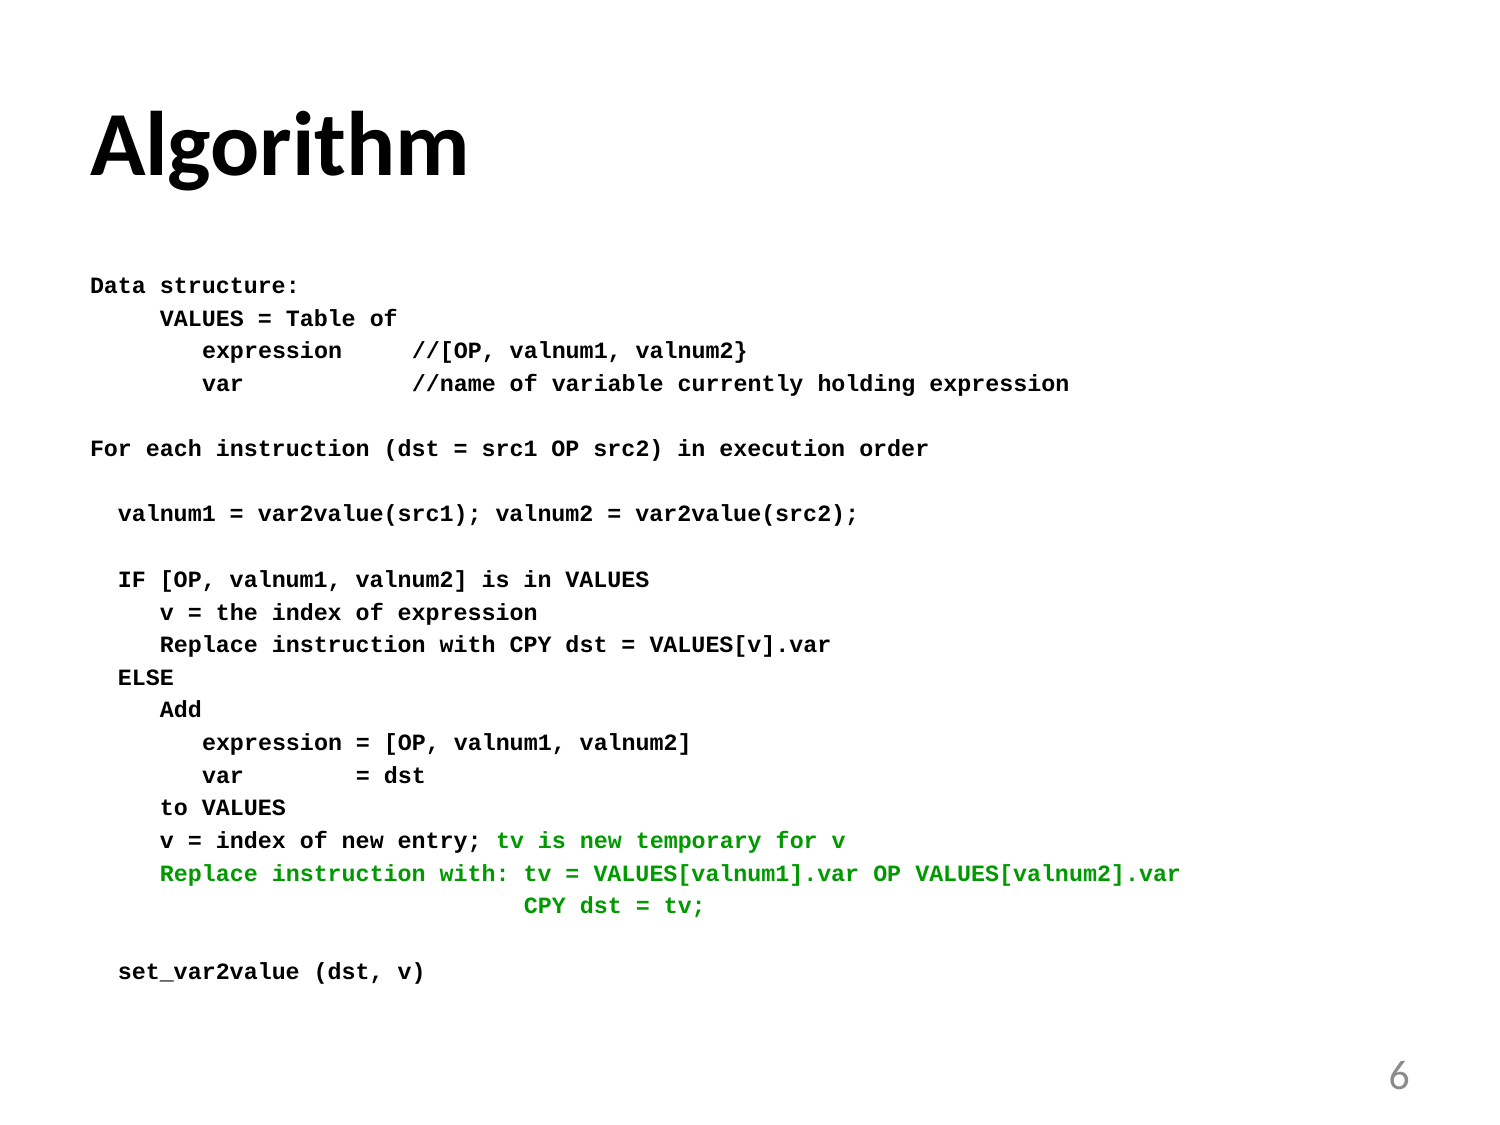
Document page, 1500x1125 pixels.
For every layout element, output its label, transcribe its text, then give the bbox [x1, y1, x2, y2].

list Data structure: VALUES = Table of expression //[OP, valnum1, valnum2} var //name of variable currently holding expression For each instruction (dst = src1 OP src2) in execution order valnum1 = var2value(src1); valnum2 = var2value(src2); IF [OP, valnum1, valnum2] is in VALUES v = the index of expression Replace instruction with CPY dst = VALUES[v].var ELSE Add expression = [OP, valnum1, valnum2] var = dst to VALUES v = index of new entry; tv is new temporary for v Replace instruction with: tv = VALUES[valnum1].var OP VALUES[valnum2].var CPY dst = tv; set_var2value (dst, v) [75, 262, 1425, 1005]
slide_number 6 [1074, 1042, 1425, 1103]
title Algorithm [75, 45, 1425, 233]
